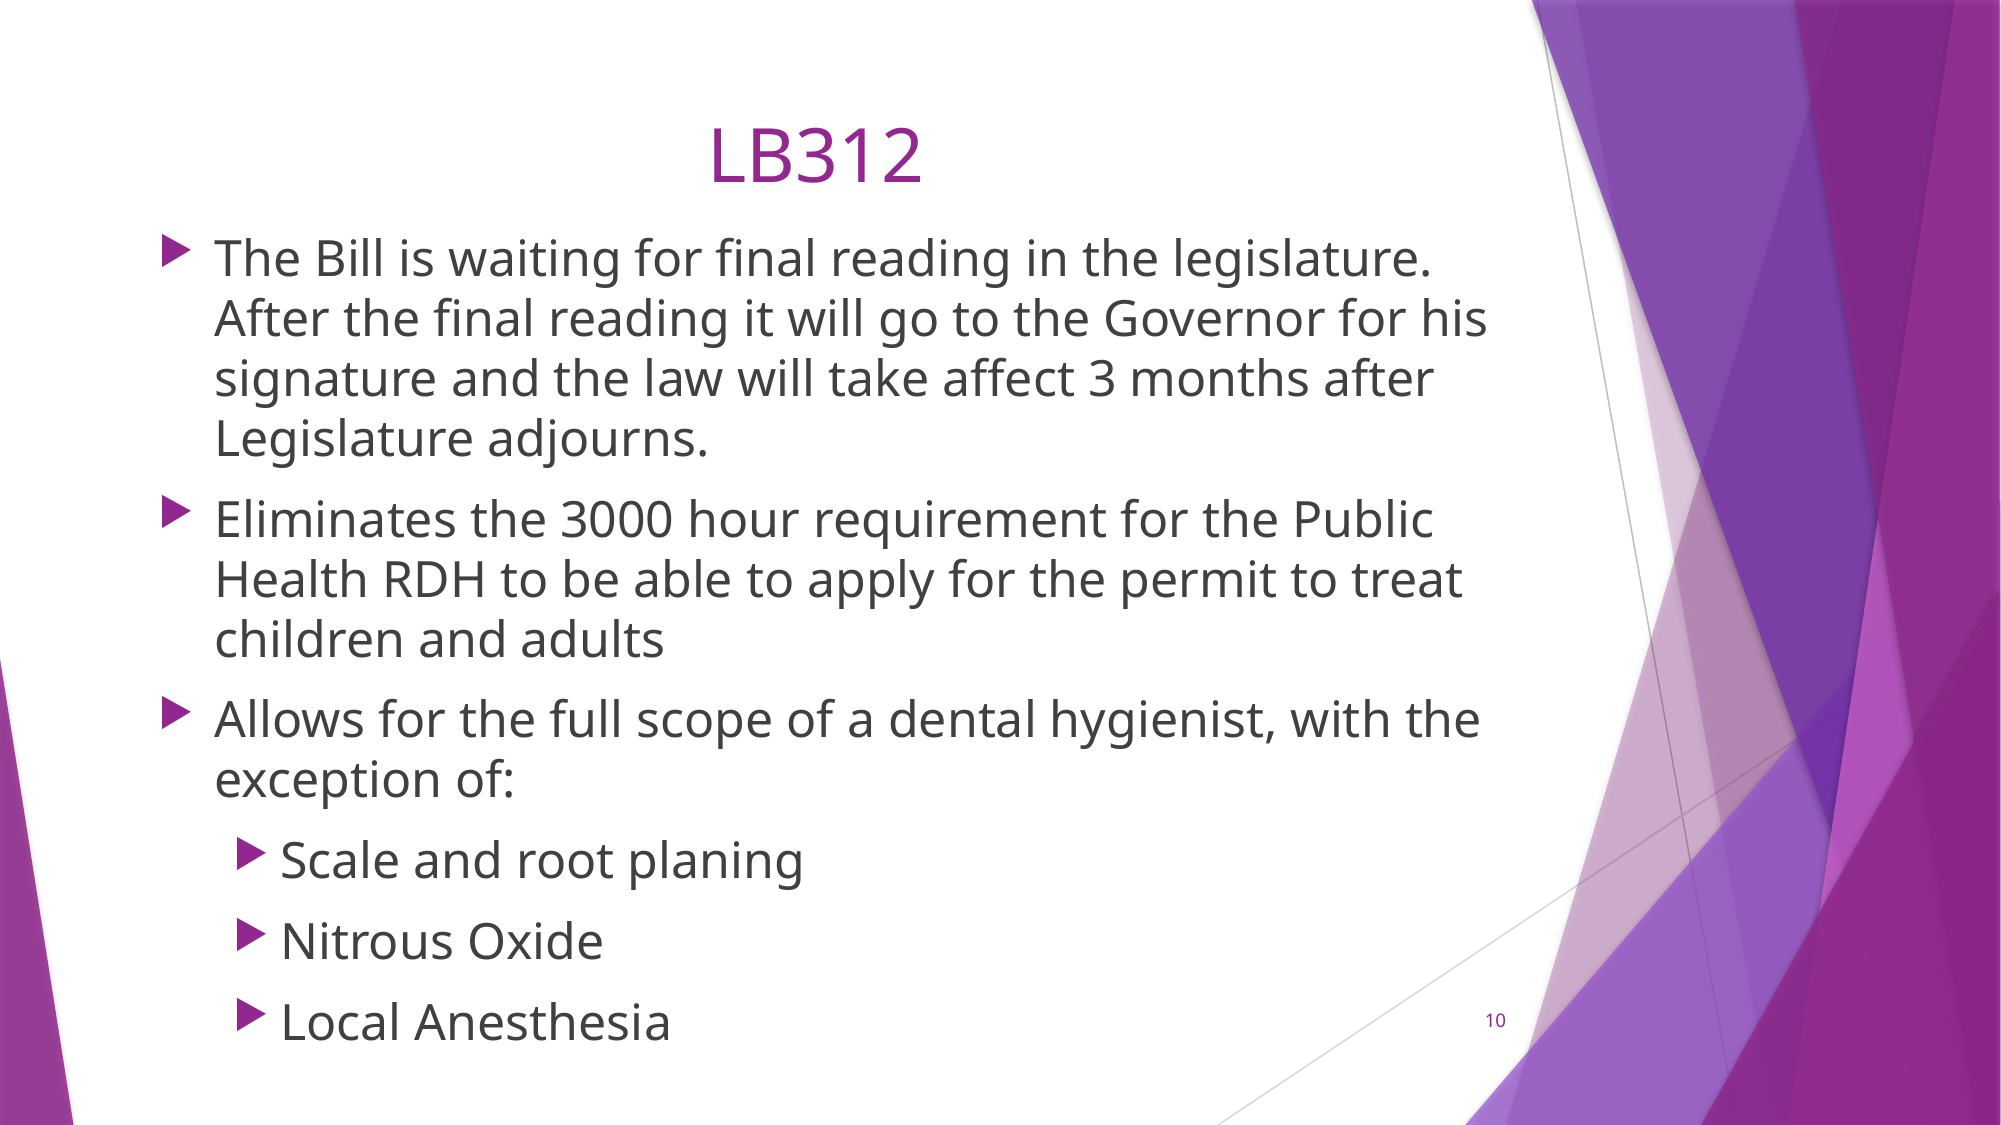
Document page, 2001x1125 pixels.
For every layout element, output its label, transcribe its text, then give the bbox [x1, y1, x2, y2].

title LB312 [111, 99, 1522, 317]
slide_number 10 [1409, 991, 1522, 1051]
list The Bill is waiting for final reading in the legislature. After the final reading it will go to the Governor for his signature and the law will take affect 3 months after Legislature adjourns. Eliminates the 3000 hour requirement for the Public Health RDH to be able to apply for the permit to treat children and adults Allows for the full scope of a dental hygienist, with the exception of: Scale and root planing Nitrous Oxide Local Anesthesia [143, 218, 1554, 916]
